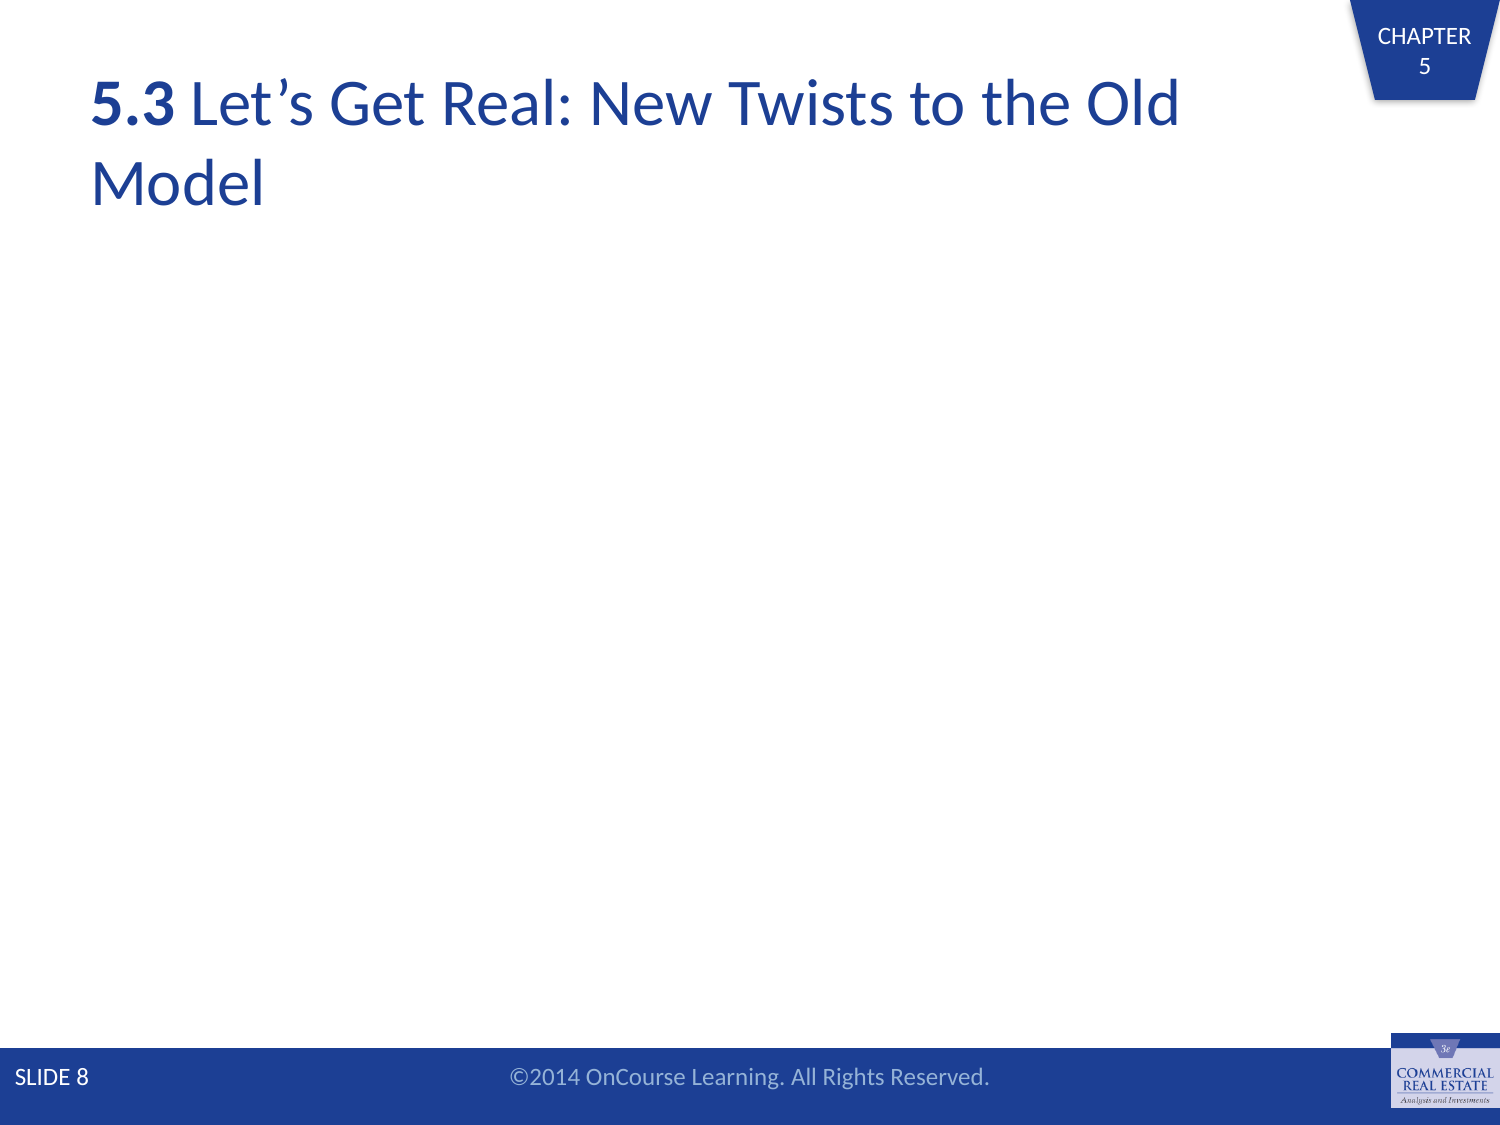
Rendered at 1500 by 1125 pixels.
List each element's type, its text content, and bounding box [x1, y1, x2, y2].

picture [1391, 1033, 1500, 1108]
slide_number SLIDE 8 [0, 1052, 350, 1113]
title 5.3 Let’s Get Real: New Twists to the Old Model [75, 45, 1375, 233]
